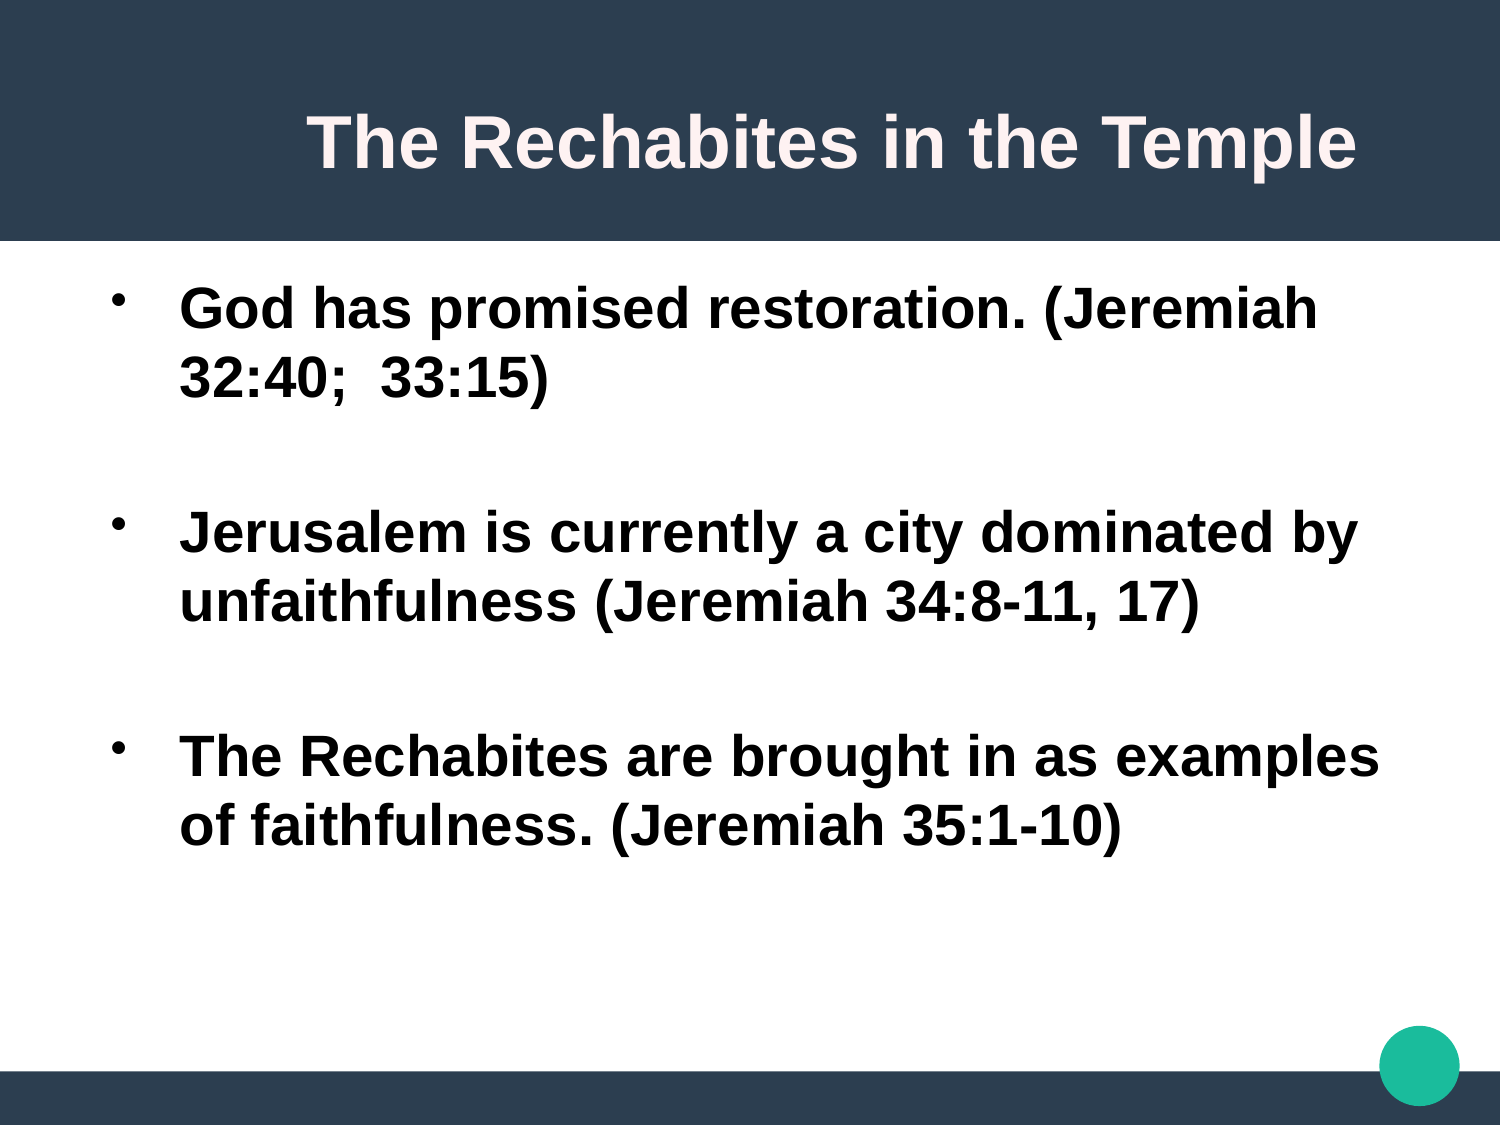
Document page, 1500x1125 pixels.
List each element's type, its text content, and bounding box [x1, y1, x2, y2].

text_box God has promised restoration. (Jeremiah 32:40; 33:15) Jerusalem is currently a city dominated by unfaithfulness (Jeremiah 34:8-11, 17) The Rechabites are brought in as examples of faithfulness. (Jeremiah 35:1-10) [74, 262, 1425, 1035]
text_box The Rechabites in the Temple [0, 45, 1500, 233]
